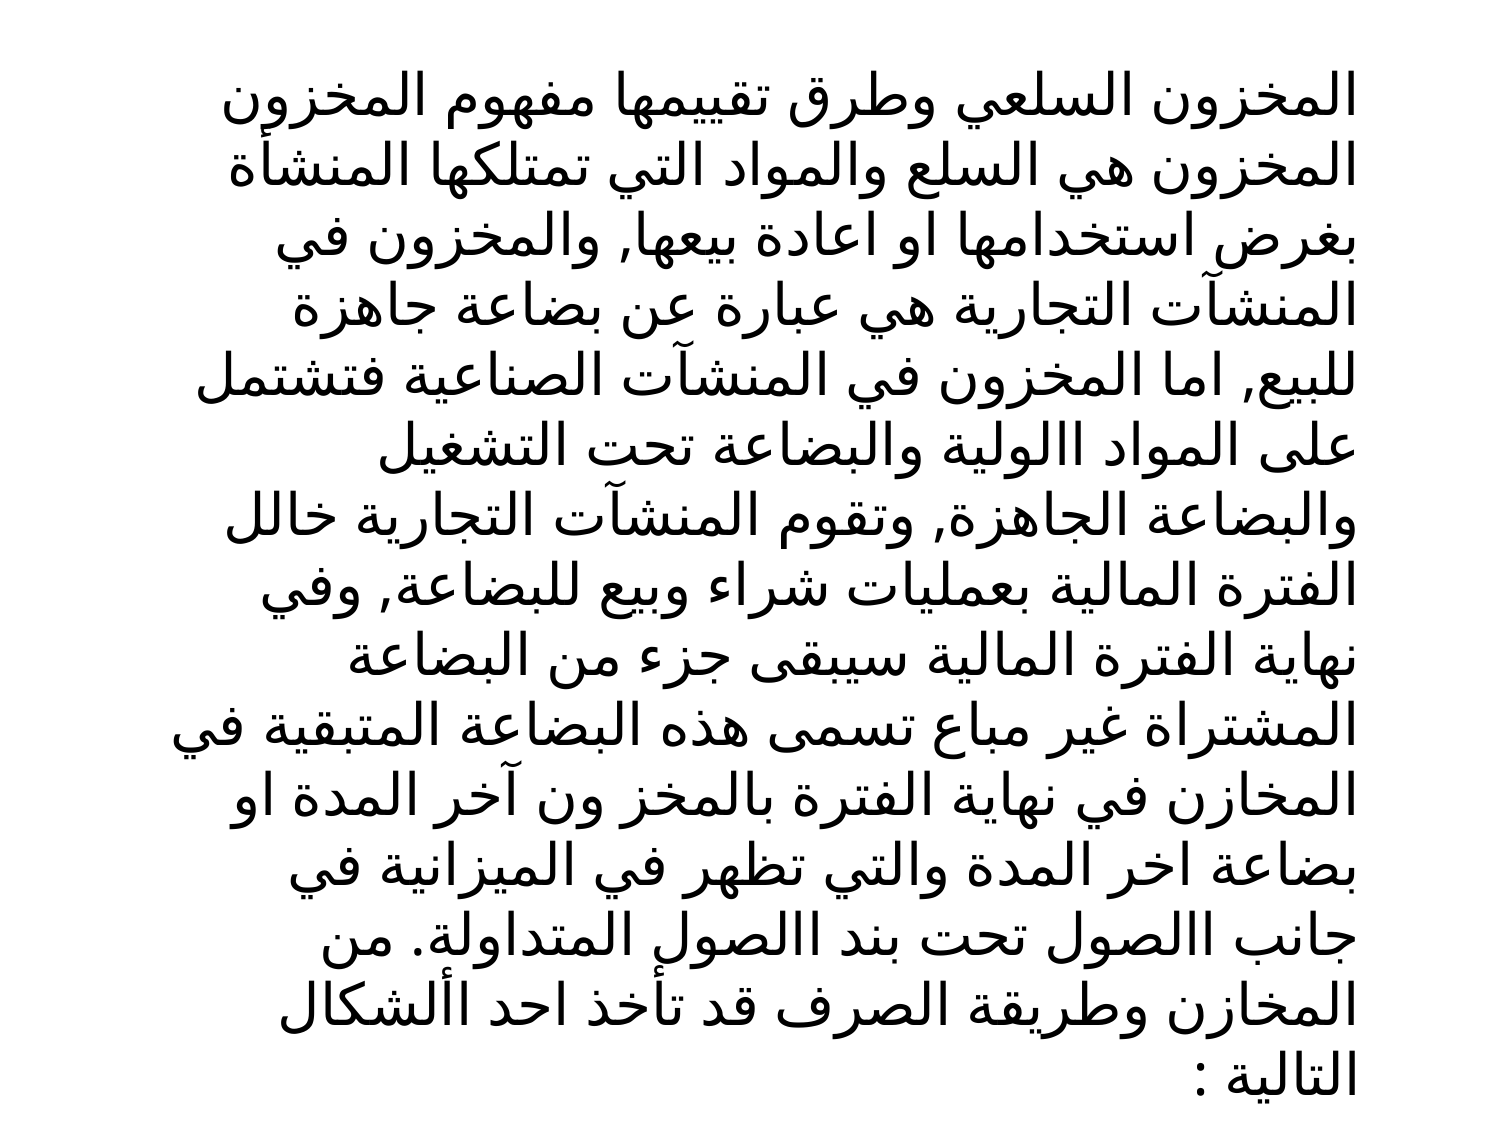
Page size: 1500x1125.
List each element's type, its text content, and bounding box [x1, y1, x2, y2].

text_box المخزون السلعي وطرق تقييمها مفهوم المخزون المخزون هي السلع والمواد التي تمتلكها المنشأة بغرض استخدامها او اعادة بيعها, والمخزون في المنشآت التجارية هي عبارة عن بضاعة جاهزة للبيع, اما المخزون في المنشآت الصناعية فتشتمل على المواد االولية والبضاعة تحت التشغيل والبضاعة الجاهزة, وتقوم المنشآت التجارية خالل الفترة المالية بعمليات شراء وبيع للبضاعة, وفي نهاية الفترة المالية سيبقى جزء من البضاعة المشتراة غير مباع تسمى هذه البضاعة المتبقية في المخازن في نهاية الفترة بالمخز ون آخر المدة او بضاعة اخر المدة والتي تظهر في الميزانية في جانب االصول تحت بند االصول المتداولة. من المخازن وطريقة الصرف قد تأخذ احد األشكال التالية : [150, 50, 1375, 1125]
